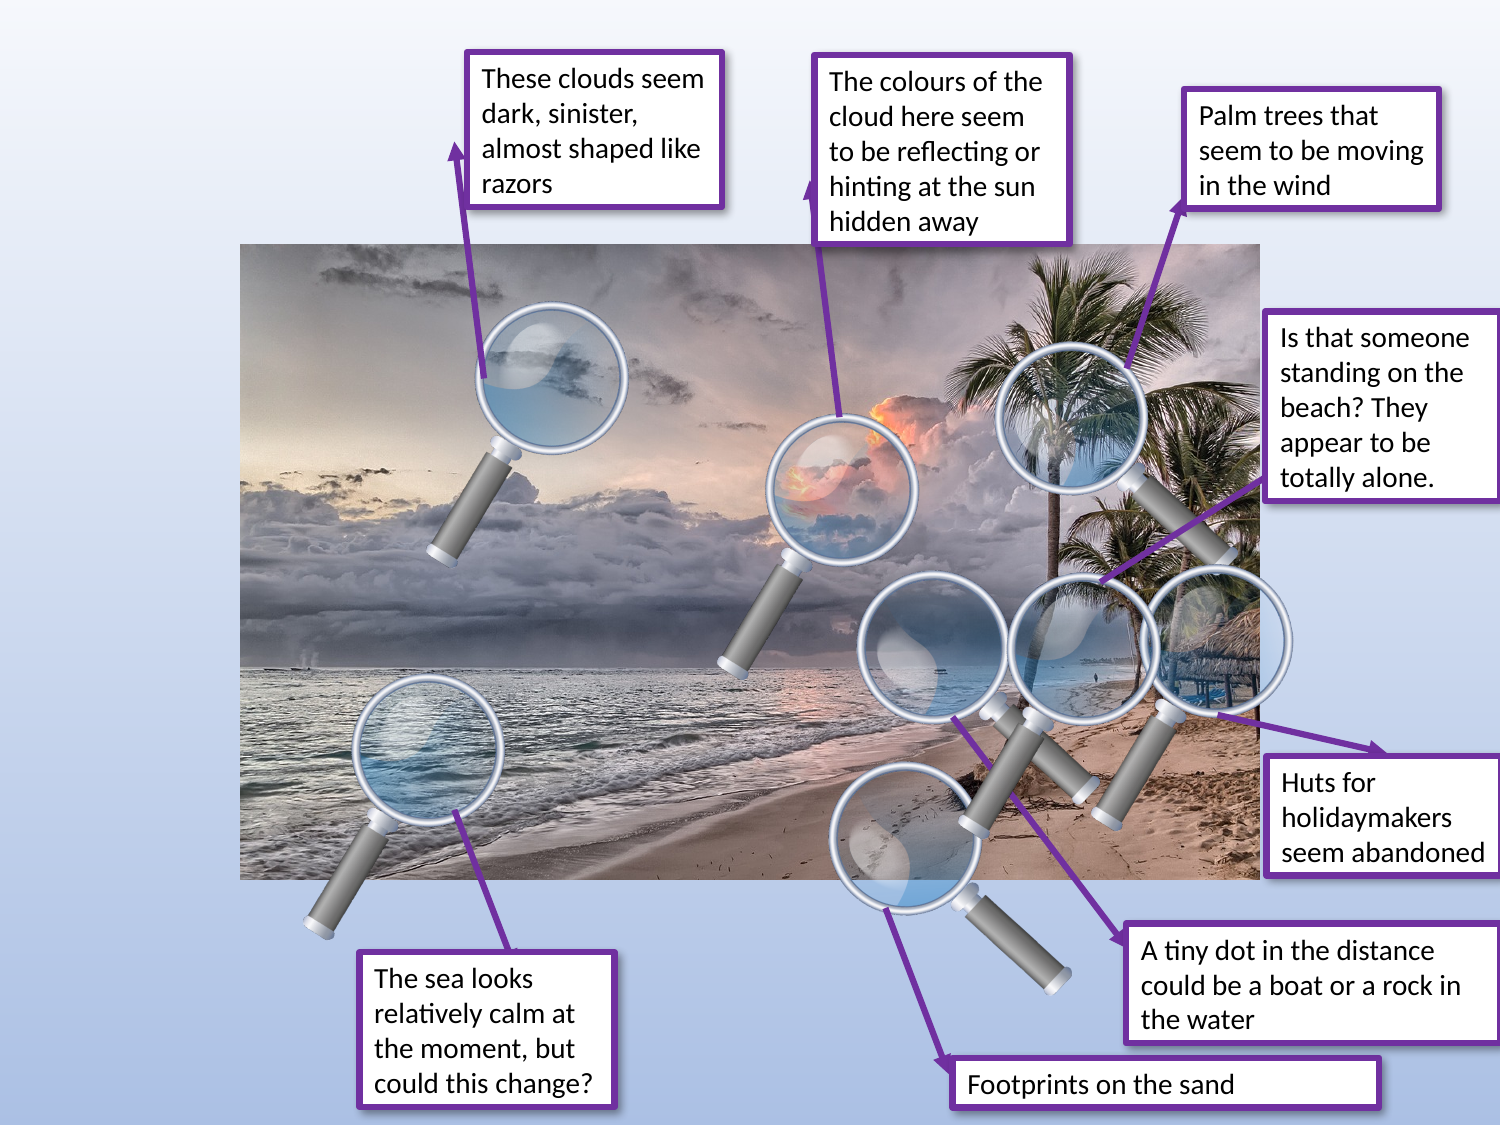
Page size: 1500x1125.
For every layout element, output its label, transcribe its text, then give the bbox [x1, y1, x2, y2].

text_box The sea looks relatively calm at the moment, but could this change? [359, 952, 615, 1107]
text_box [1126, 196, 1185, 369]
text_box Huts for holidaymakers seem abandoned [1266, 756, 1500, 876]
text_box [454, 141, 484, 379]
text_box These clouds seem dark, sinister, almost shaped like razors [466, 52, 722, 207]
text_box A tiny dot in the distance could be a boat or a rock in the water [1126, 923, 1500, 1044]
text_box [1100, 462, 1289, 583]
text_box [454, 809, 516, 969]
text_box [1217, 714, 1388, 754]
text_box Palm trees that seem to be moving in the wind [1183, 88, 1440, 209]
text_box Footprints on the sand [952, 1057, 1380, 1108]
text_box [952, 818, 1128, 949]
text_box The colours of the cloud here seem to be reflecting or hinting at the sun hidden away [814, 54, 1070, 244]
text_box Is that someone standing on the beach? They appear to be totally alone. [1265, 311, 1500, 501]
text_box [809, 180, 840, 418]
picture [240, 244, 1324, 1006]
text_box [885, 907, 949, 1074]
